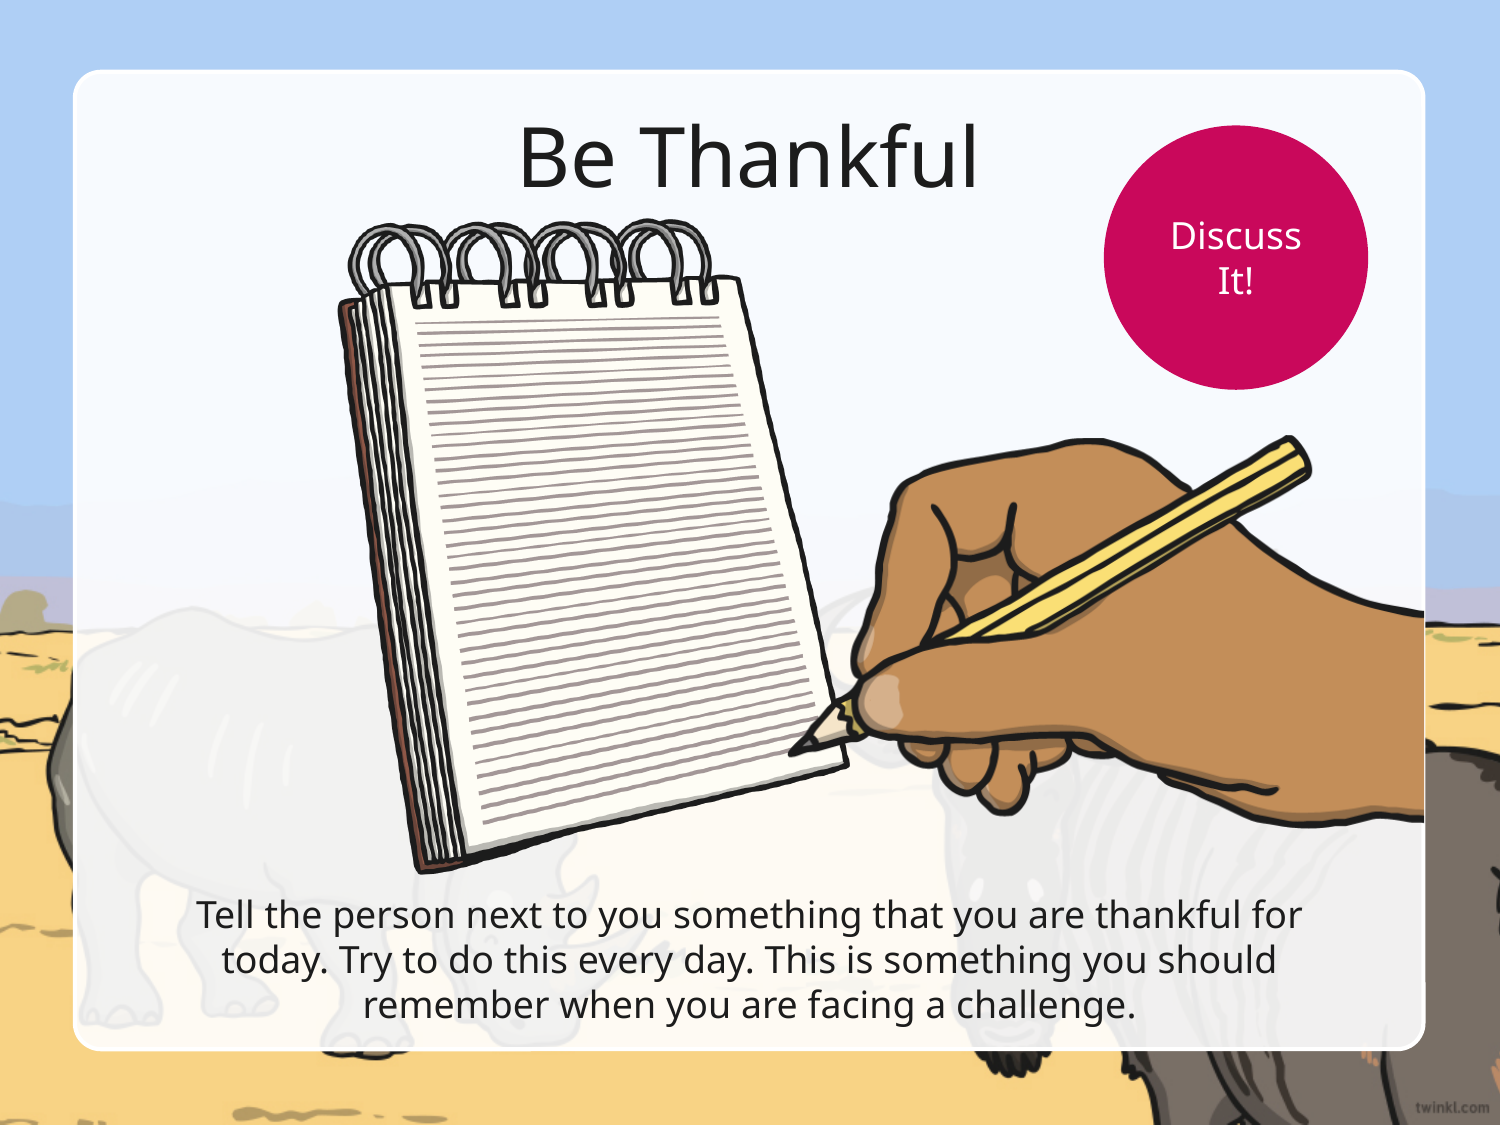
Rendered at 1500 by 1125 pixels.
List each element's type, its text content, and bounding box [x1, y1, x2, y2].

text_box Discuss It! [1102, 124, 1370, 391]
text_box Tell the person next to you something that you are thankful for today. Try to do this every day. This is something you should remember when you are facing a challenge. [131, 883, 1369, 1034]
picture [0, 0, 1500, 1125]
title Be Thankful [75, 78, 1424, 242]
